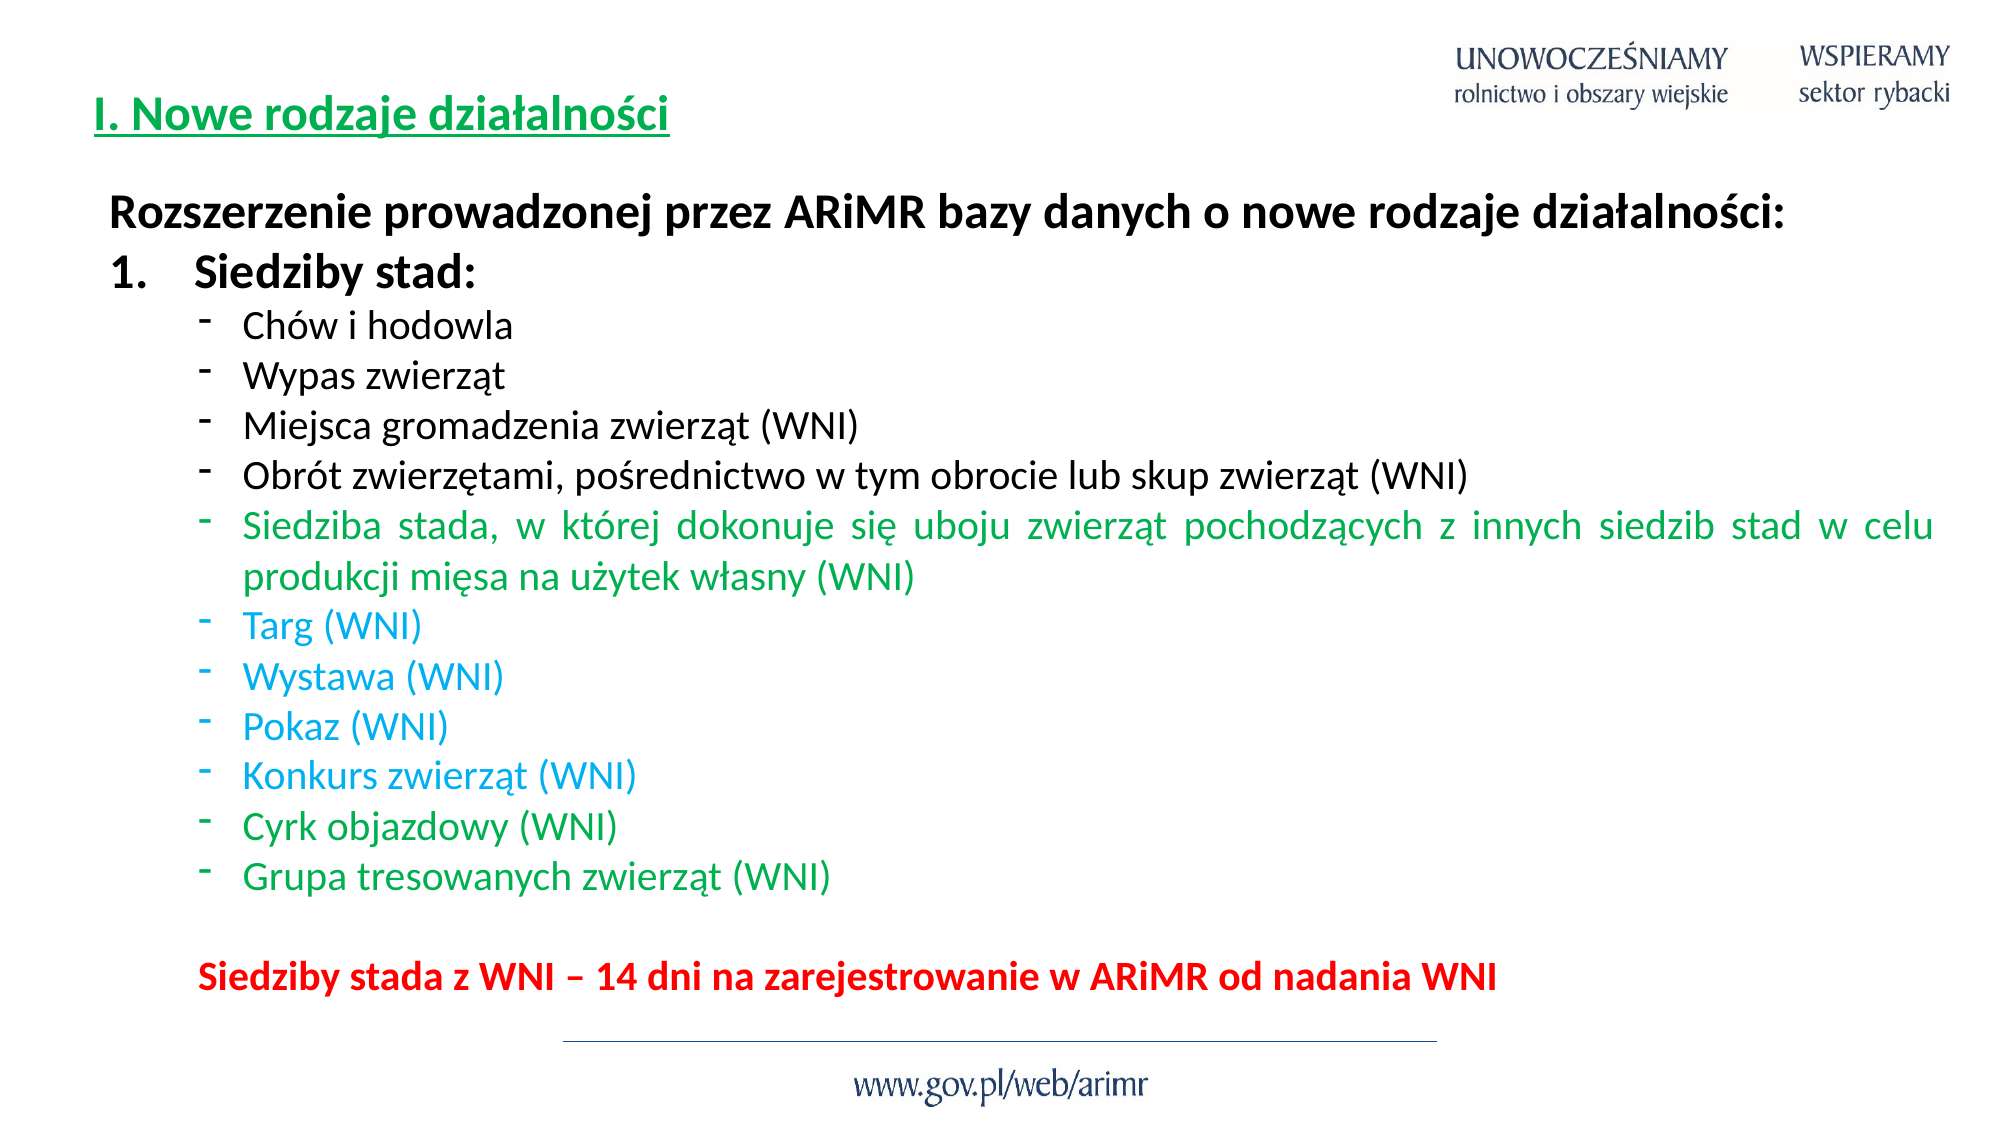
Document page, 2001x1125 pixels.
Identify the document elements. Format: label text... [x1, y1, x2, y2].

text_box Rozszerzenie prowadzonej przez ARiMR bazy danych o nowe rodzaje działalności: Siedziby stad: Chów i hodowla Wypas zwierząt Miejsca gromadzenia zwierząt (WNI) Obrót zwierzętami, pośrednictwo w tym obrocie lub skup zwierząt (WNI) Siedziba stada, w której dokonuje się uboju zwierząt pochodzących z innych siedzib stad w celu produkcji mięsa na użytek własny (WNI) Targ (WNI) Wystawa (WNI) Pokaz (WNI) Konkurs zwierząt (WNI) Cyrk objazdowy (WNI) Grupa tresowanych zwierząt (WNI) Siedziby stada z WNI – 14 dni na zarejestrowanie w ARiMR od nadania WNI [95, 170, 1951, 1006]
picture [1455, 41, 1950, 110]
text_box I. Nowe rodzaje działalności [66, 72, 698, 148]
picture [846, 1062, 1154, 1108]
